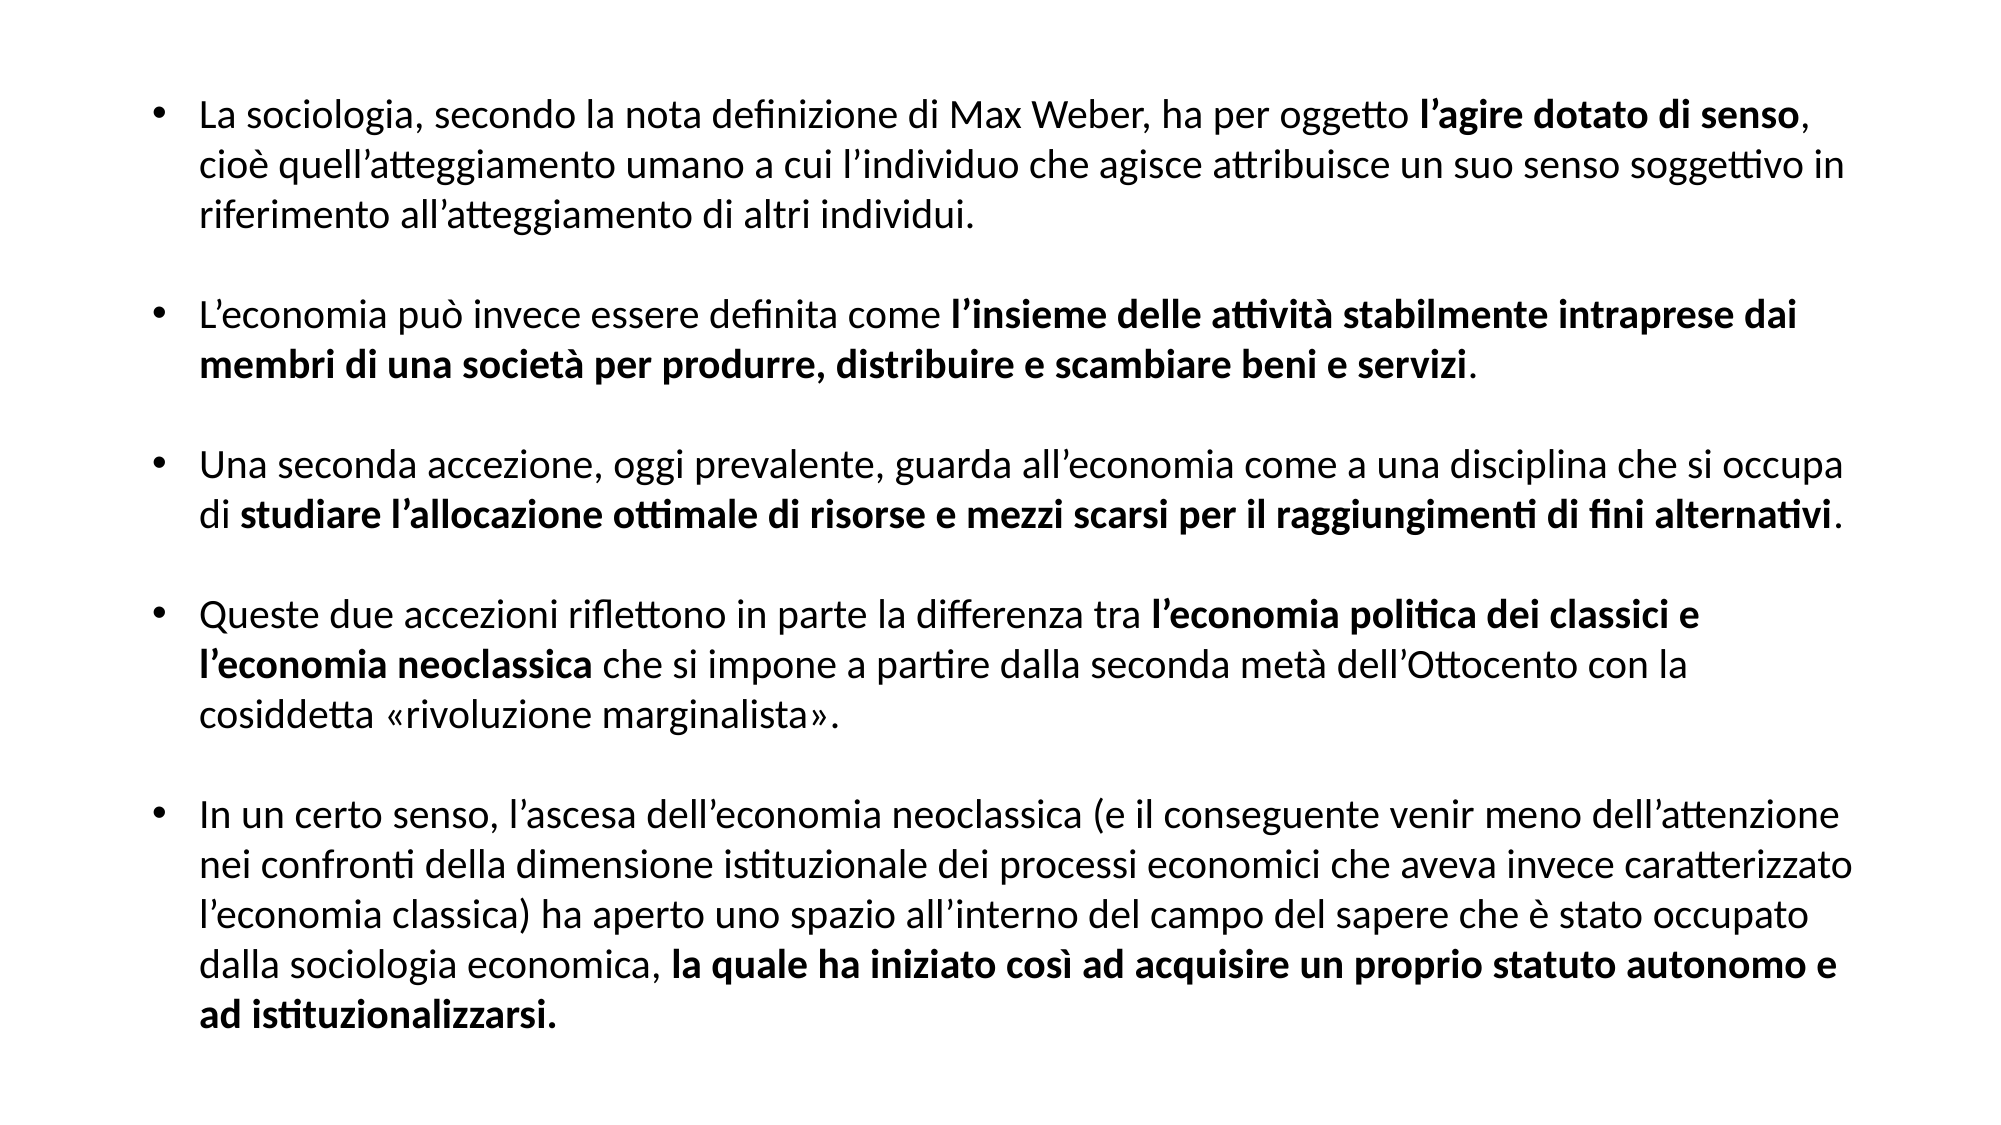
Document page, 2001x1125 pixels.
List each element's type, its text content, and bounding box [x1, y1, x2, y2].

text_box La sociologia, secondo la nota definizione di Max Weber, ha per oggetto l’agire dotato di senso, cioè quell’atteggiamento umano a cui l’individuo che agisce attribuisce un suo senso soggettivo in riferimento all’atteggiamento di altri individui. L’economia può invece essere definita come l’insieme delle attività stabilmente intraprese dai membri di una società per produrre, distribuire e scambiare beni e servizi. Una seconda accezione, oggi prevalente, guarda all’economia come a una disciplina che si occupa di studiare l’allocazione ottimale di risorse e mezzi scarsi per il raggiungimenti di fini alternativi. Queste due accezioni riflettono in parte la differenza tra l’economia politica dei classici e l’economia neoclassica che si impone a partire dalla seconda metà dell’Ottocento con la cosiddetta «rivoluzione marginalista». In un certo senso, l’ascesa dell’economia neoclassica (e il conseguente venir meno dell’attenzione nei confronti della dimensione istituzionale dei processi economici che aveva invece caratterizzato l’economia classica) ha aperto uno spazio all’interno del campo del sapere che è stato occupato dalla sociologia economica, la quale ha iniziato così ad acquisire un proprio statuto autonomo e ad istituzionalizzarsi. [137, 79, 1885, 1125]
